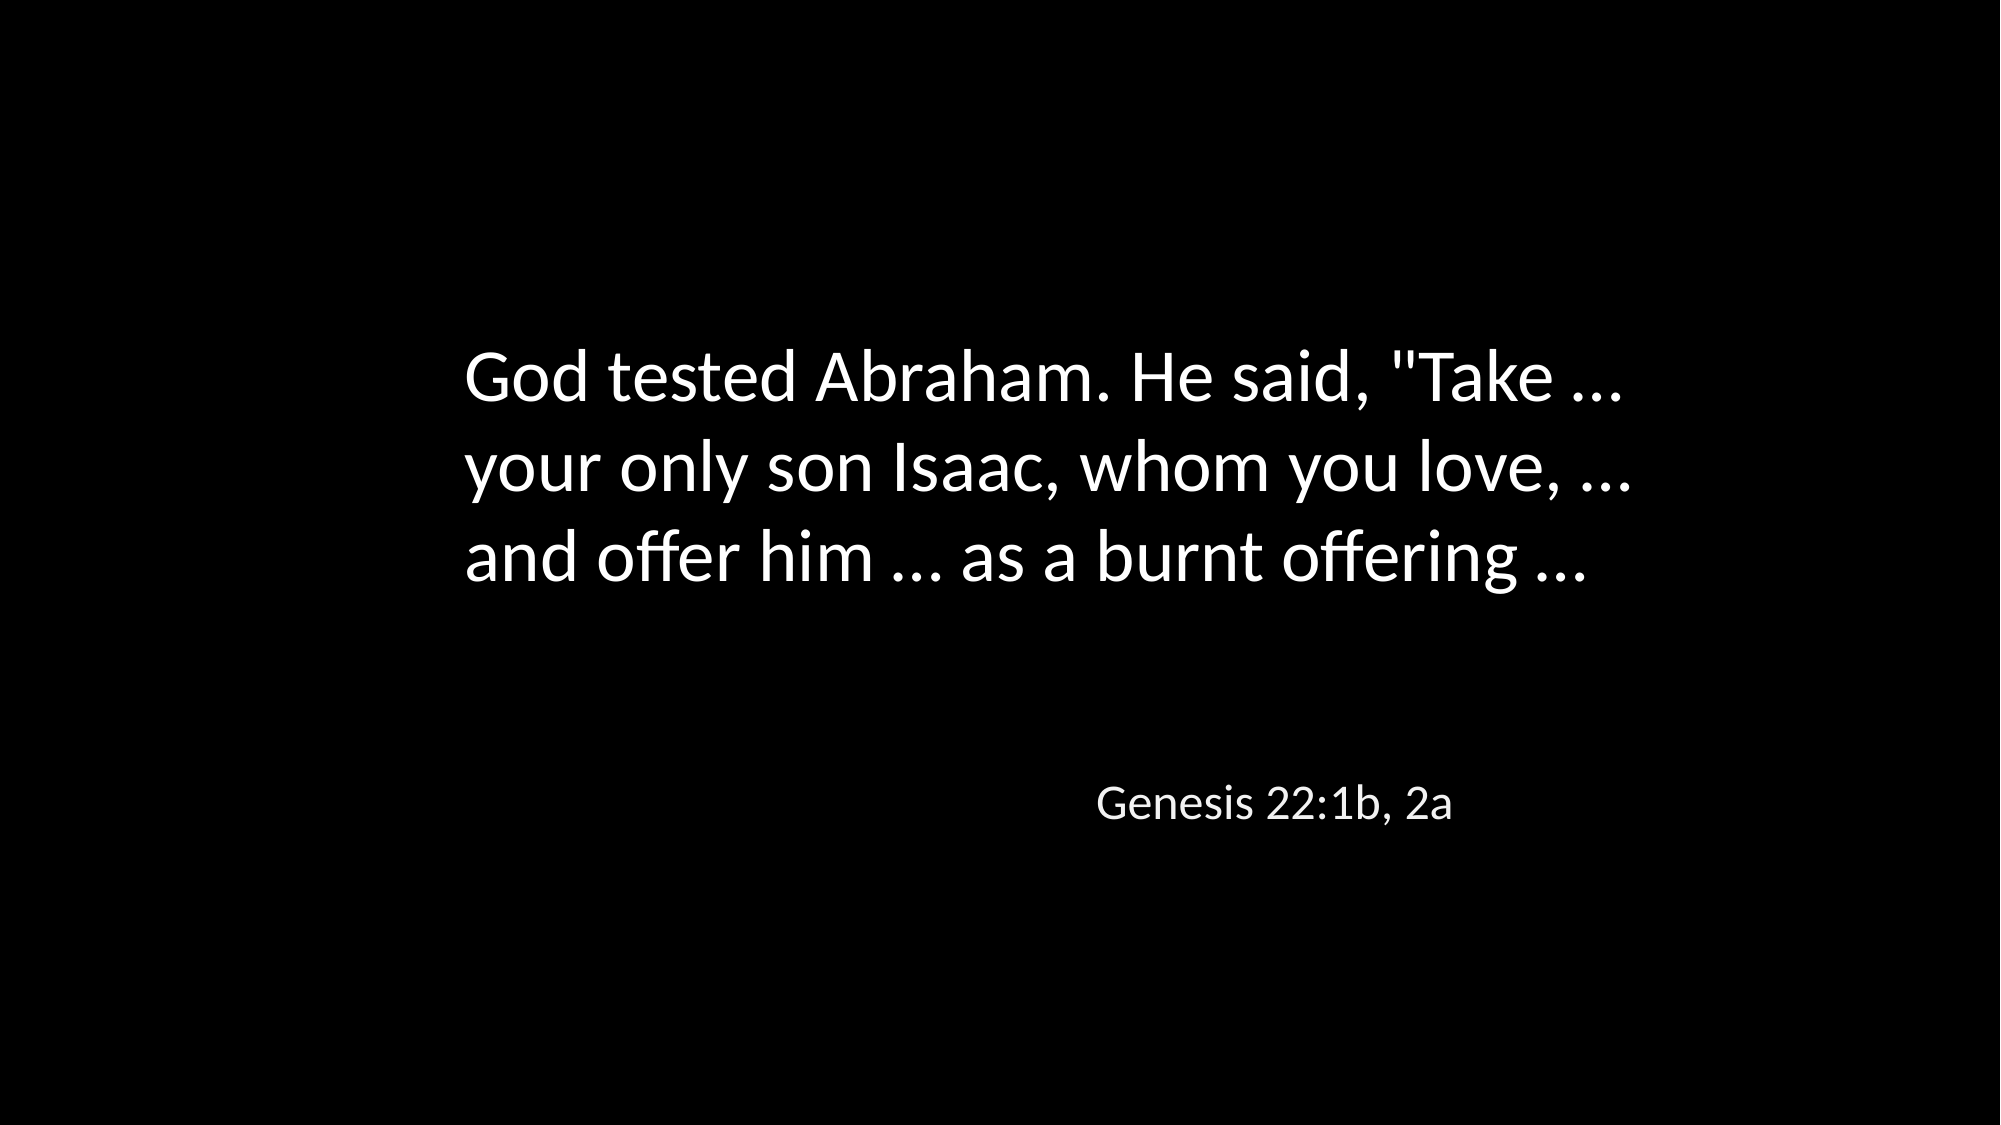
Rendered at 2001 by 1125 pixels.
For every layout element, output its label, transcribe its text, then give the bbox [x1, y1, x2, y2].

text_box God tested Abraham. He said, "Take … your only son Isaac, whom you love, … and offer him … as a burnt offering … [450, 318, 1675, 604]
text_box Genesis 22:1b, 2a [999, 762, 1550, 838]
